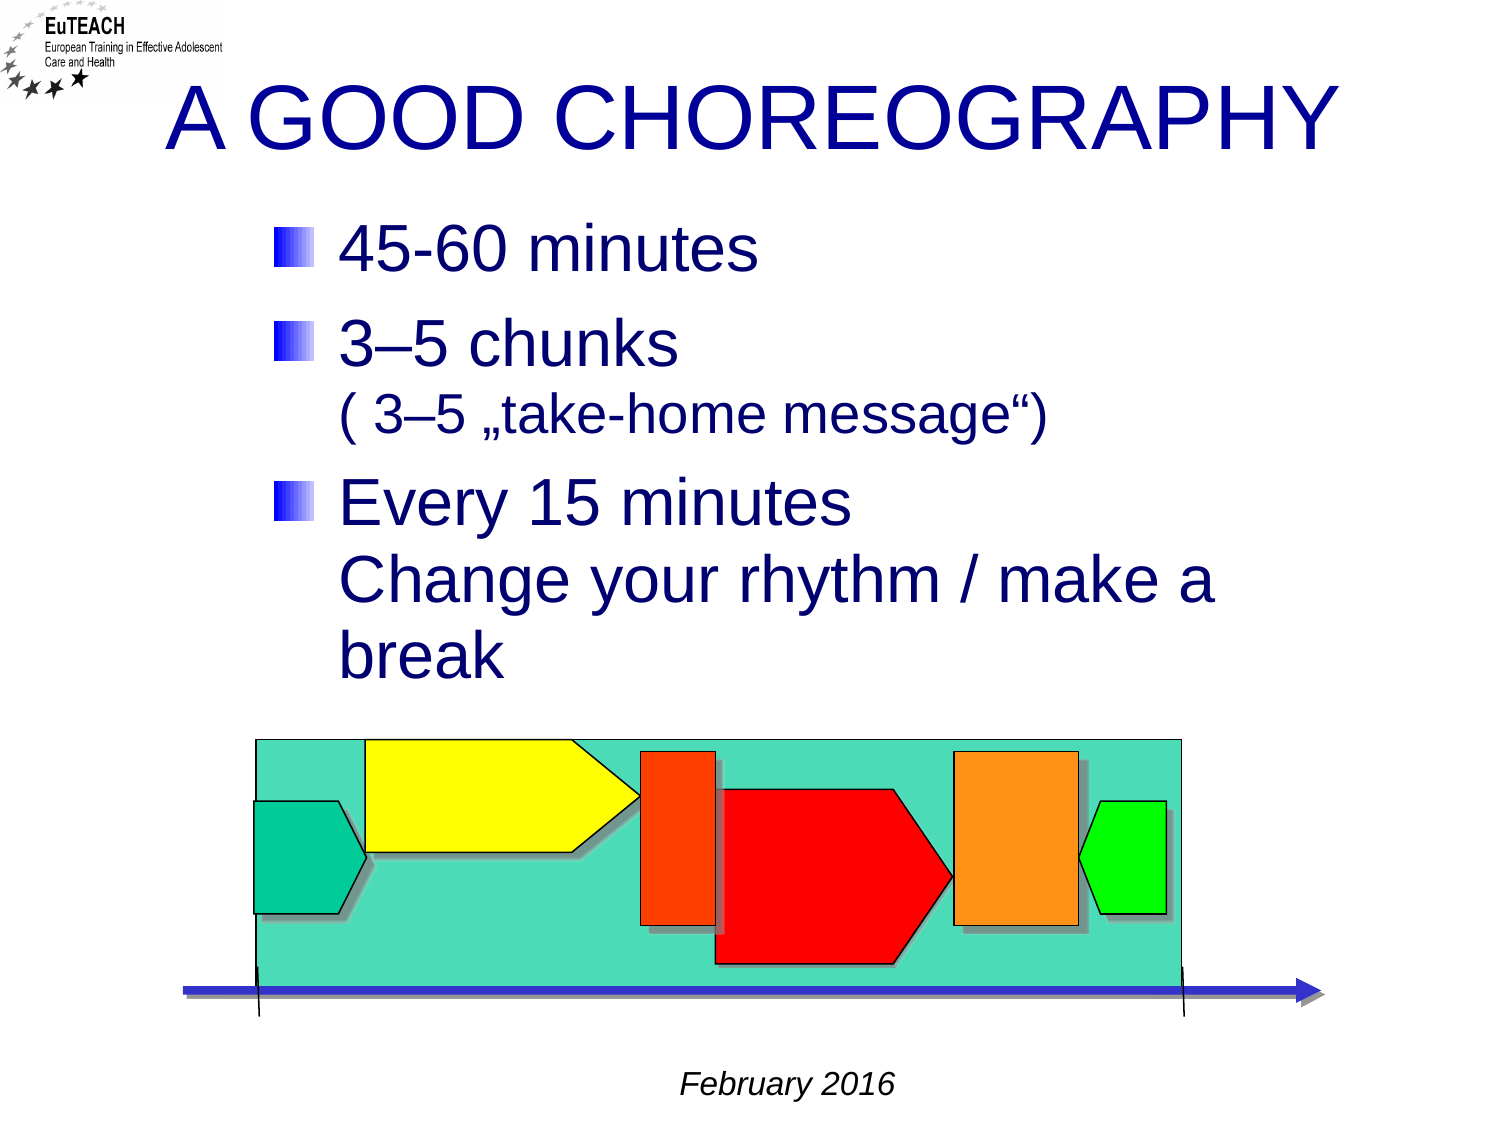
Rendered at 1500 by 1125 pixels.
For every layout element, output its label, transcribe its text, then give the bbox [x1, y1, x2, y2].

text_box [182, 739, 1322, 1017]
picture [270, 223, 318, 271]
picture [270, 477, 318, 525]
picture [270, 318, 318, 365]
list 45-60 minutes 3–5 chunks ( 3–5 „take-home message“) Every 15 minutes Change your rhythm / make a break [245, 200, 1388, 651]
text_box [253, 739, 1167, 964]
title A good choreography [41, 0, 1467, 226]
picture [0, 0, 41, 100]
